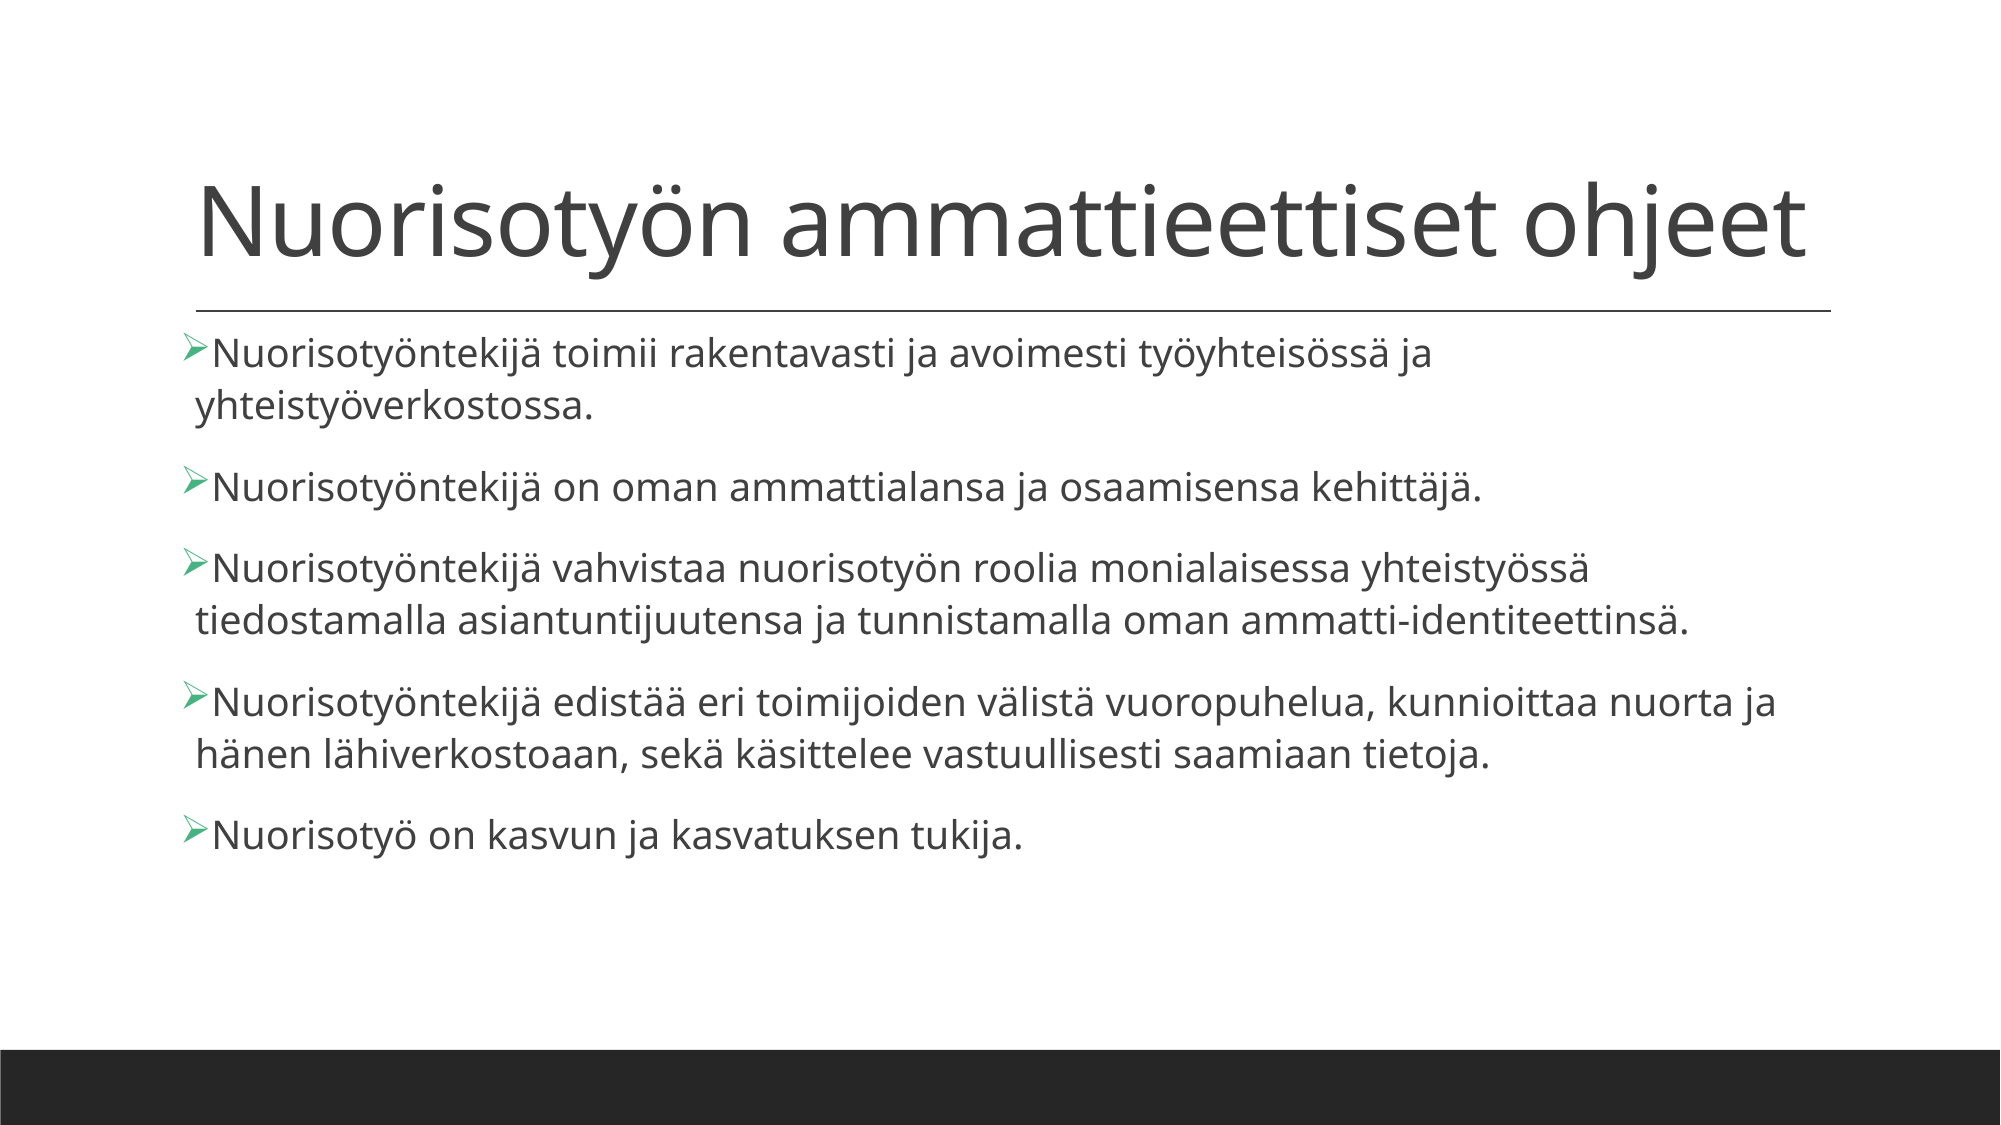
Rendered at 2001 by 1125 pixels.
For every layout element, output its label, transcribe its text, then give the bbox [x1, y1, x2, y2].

list Nuorisotyöntekijä toimii rakentavasti ja avoimesti työyhteisössä ja yhteistyöverkostossa. Nuorisotyöntekijä on oman ammattialansa ja osaamisensa kehittäjä. Nuorisotyöntekijä vahvistaa nuorisotyön roolia monialaisessa yhteistyössä tiedostamalla asiantuntijuutensa ja tunnistamalla oman ammatti-identiteettinsä. Nuorisotyöntekijä edistää eri toimijoiden välistä vuoropuhelua, kunnioittaa nuorta ja hänen lähiverkostoaan, sekä käsittelee vastuullisesti saamiaan tietoja. Nuorisotyö on kasvun ja kasvatuksen tukija. [180, 315, 1830, 1024]
title Nuorisotyön ammattieettiset ohjeet [180, 47, 1830, 285]
